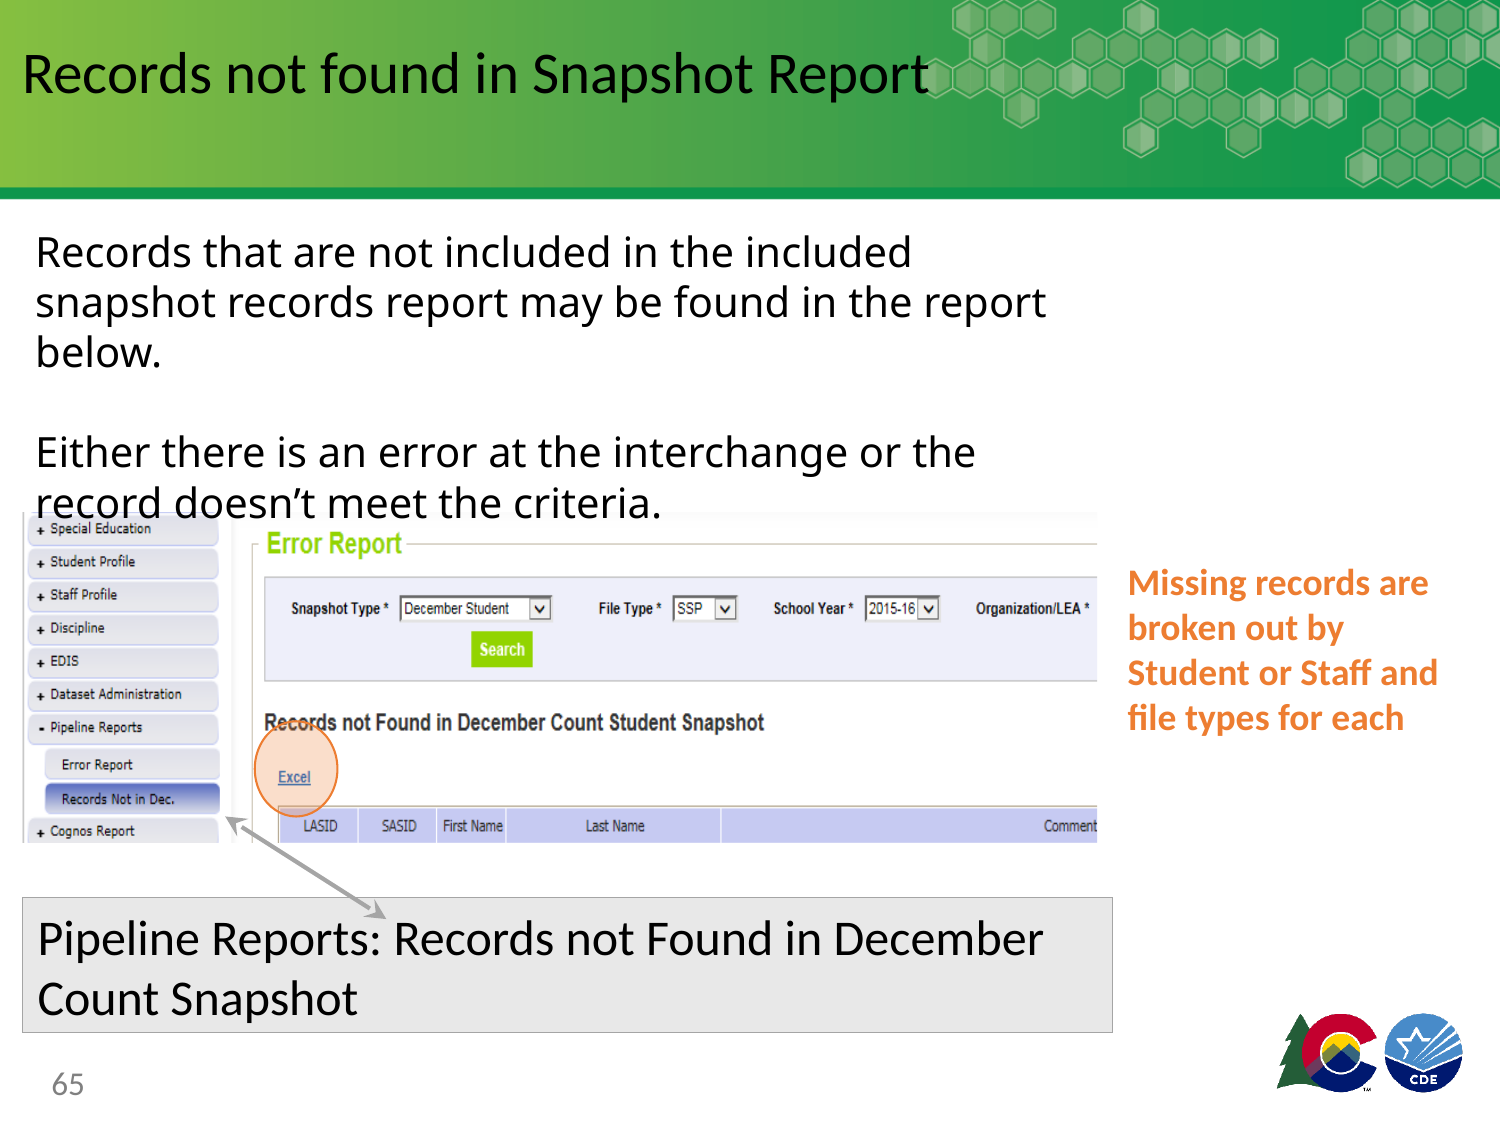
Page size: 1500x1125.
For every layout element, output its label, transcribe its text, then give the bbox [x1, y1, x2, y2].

text_box Records that are not included in the included snapshot records report may be found in the report below. Either there is an error at the interchange or the record doesn’t meet the criteria. [20, 218, 1113, 629]
picture [0, 0, 1500, 200]
text_box Pipeline Reports: Records not Found in December Count Snapshot [22, 897, 1113, 1033]
list Records not found in Snapshot Report [22, 16, 937, 125]
slide_number 65 [36, 1054, 375, 1115]
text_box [225, 816, 387, 920]
picture [1275, 1012, 1463, 1093]
picture [22, 512, 1098, 843]
text_box Missing records are broken out by Student or Staff and file types for each [1112, 550, 1468, 746]
